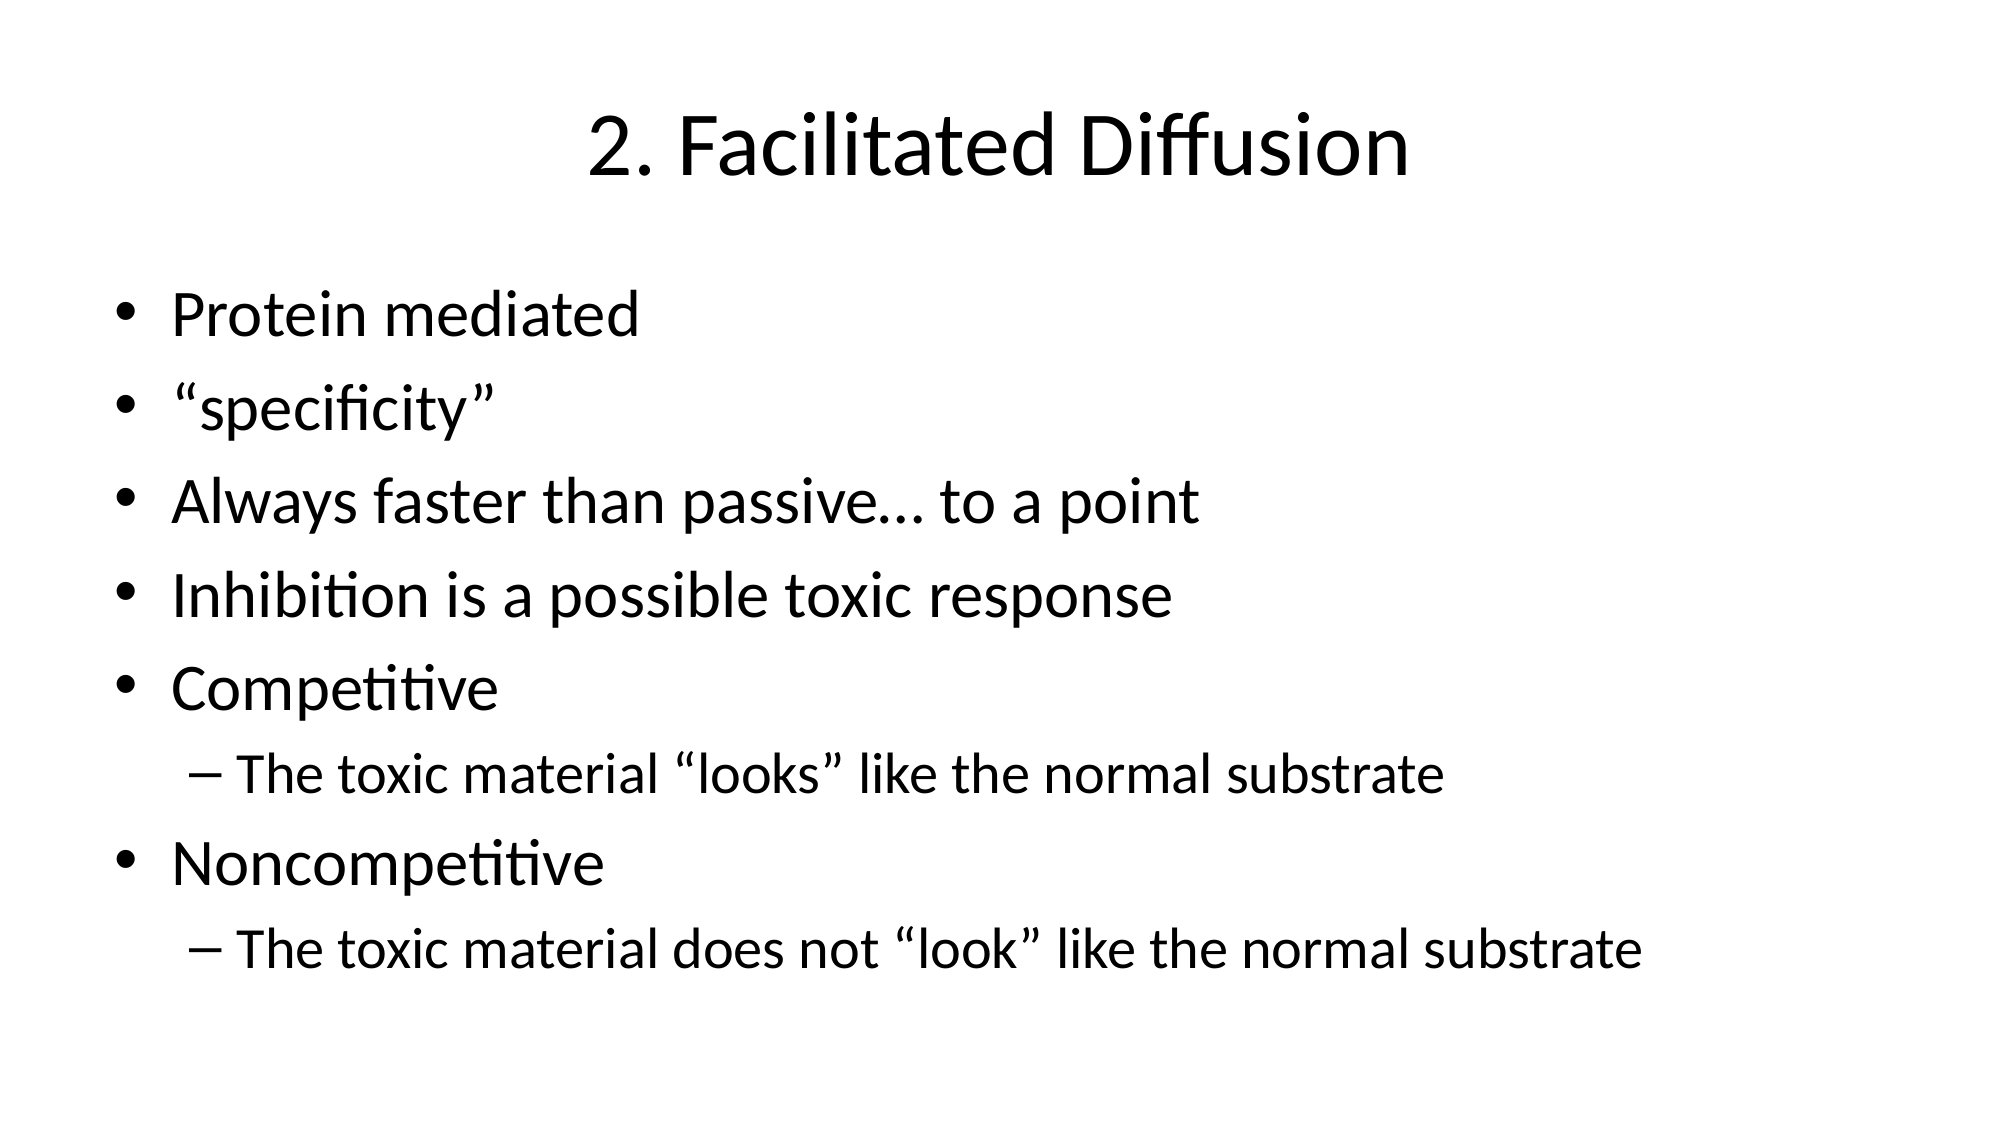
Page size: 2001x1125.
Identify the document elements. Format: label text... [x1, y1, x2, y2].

list Protein mediated “specificity” Always faster than passive… to a point Inhibition is a possible toxic response Competitive The toxic material “looks” like the normal substrate Noncompetitive The toxic material does not “look” like the normal substrate [99, 262, 1900, 1005]
title 2. Facilitated Diffusion [99, 45, 1900, 233]
